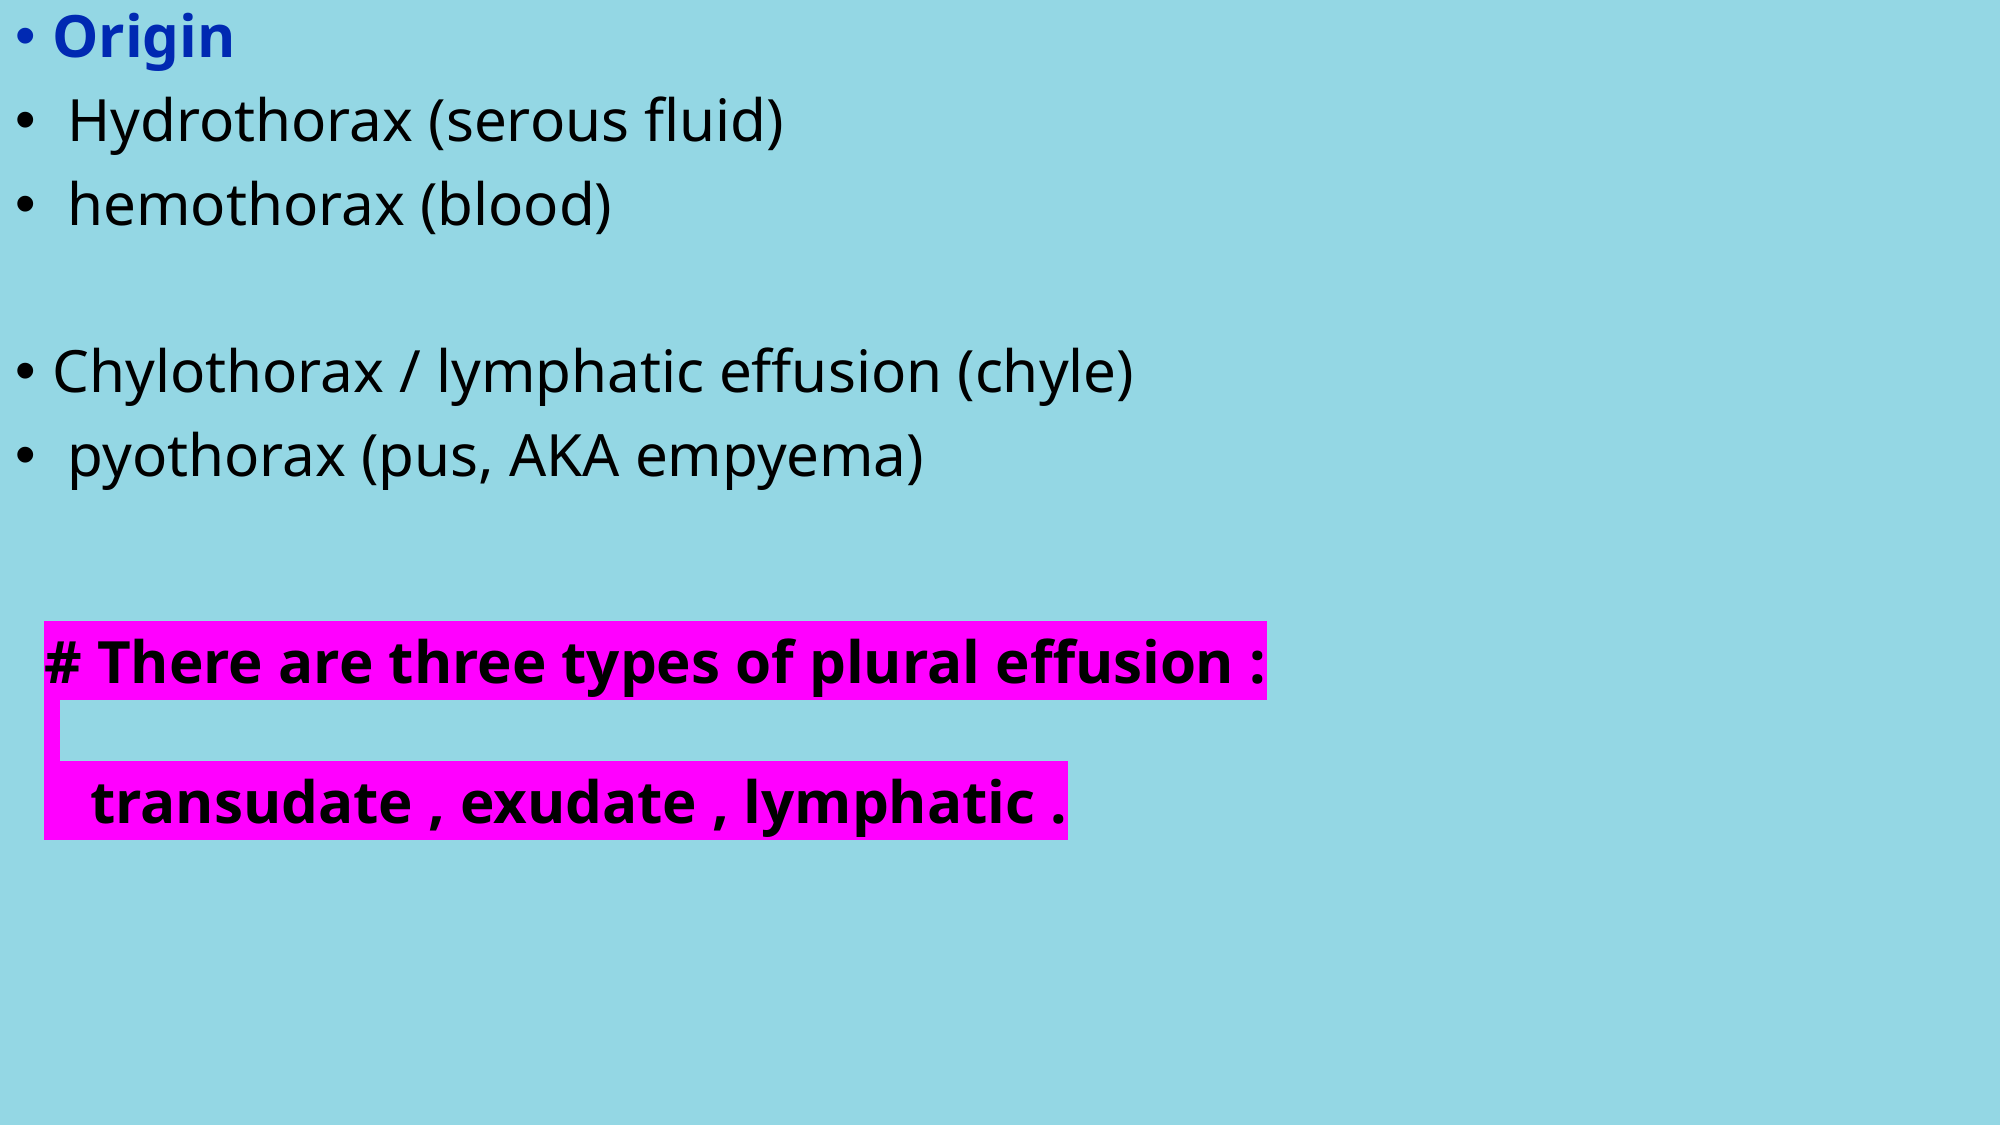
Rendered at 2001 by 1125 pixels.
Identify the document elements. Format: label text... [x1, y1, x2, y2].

list Origin Hydrothorax (serous fluid) hemothorax (blood) Chylothorax / lymphatic effusion (chyle) pyothorax (pus, AKA empyema) [0, 0, 1863, 775]
text_box # There are three types of plural effusion : transudate , exudate , lymphatic . [29, 617, 2000, 843]
